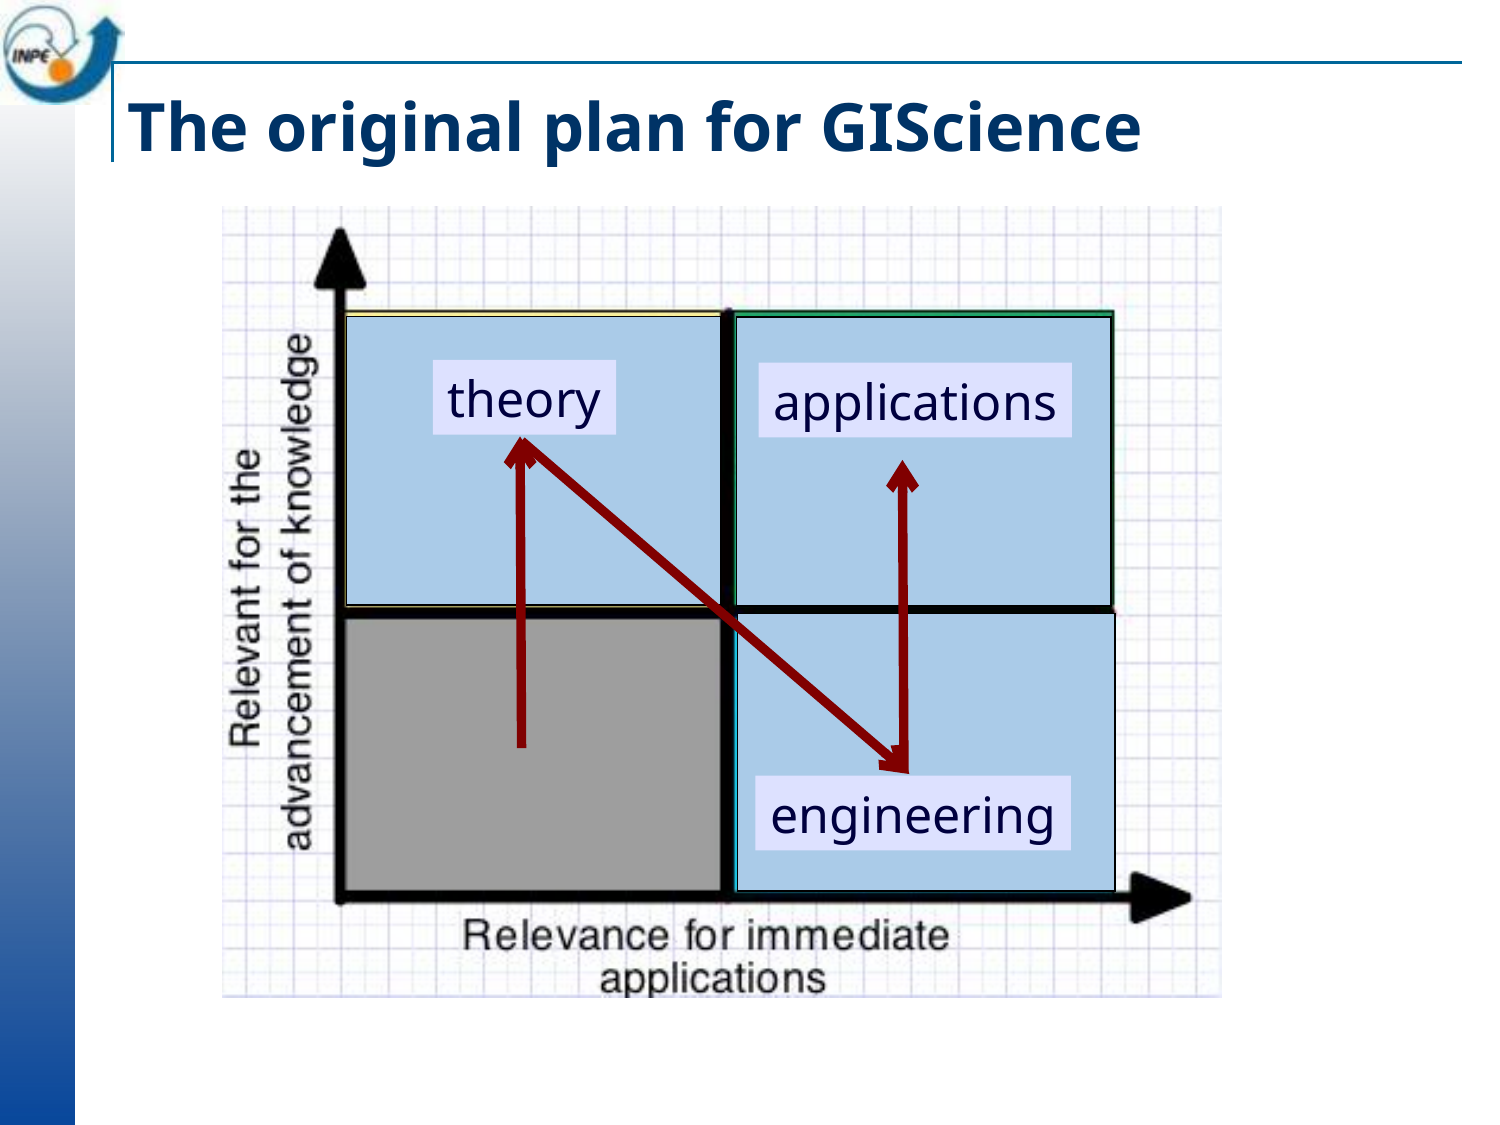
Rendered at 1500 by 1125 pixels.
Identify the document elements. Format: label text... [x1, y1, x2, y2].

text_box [521, 440, 910, 775]
picture [221, 206, 1222, 998]
title The original plan for GIScience [112, 62, 1450, 188]
picture [0, 0, 125, 105]
